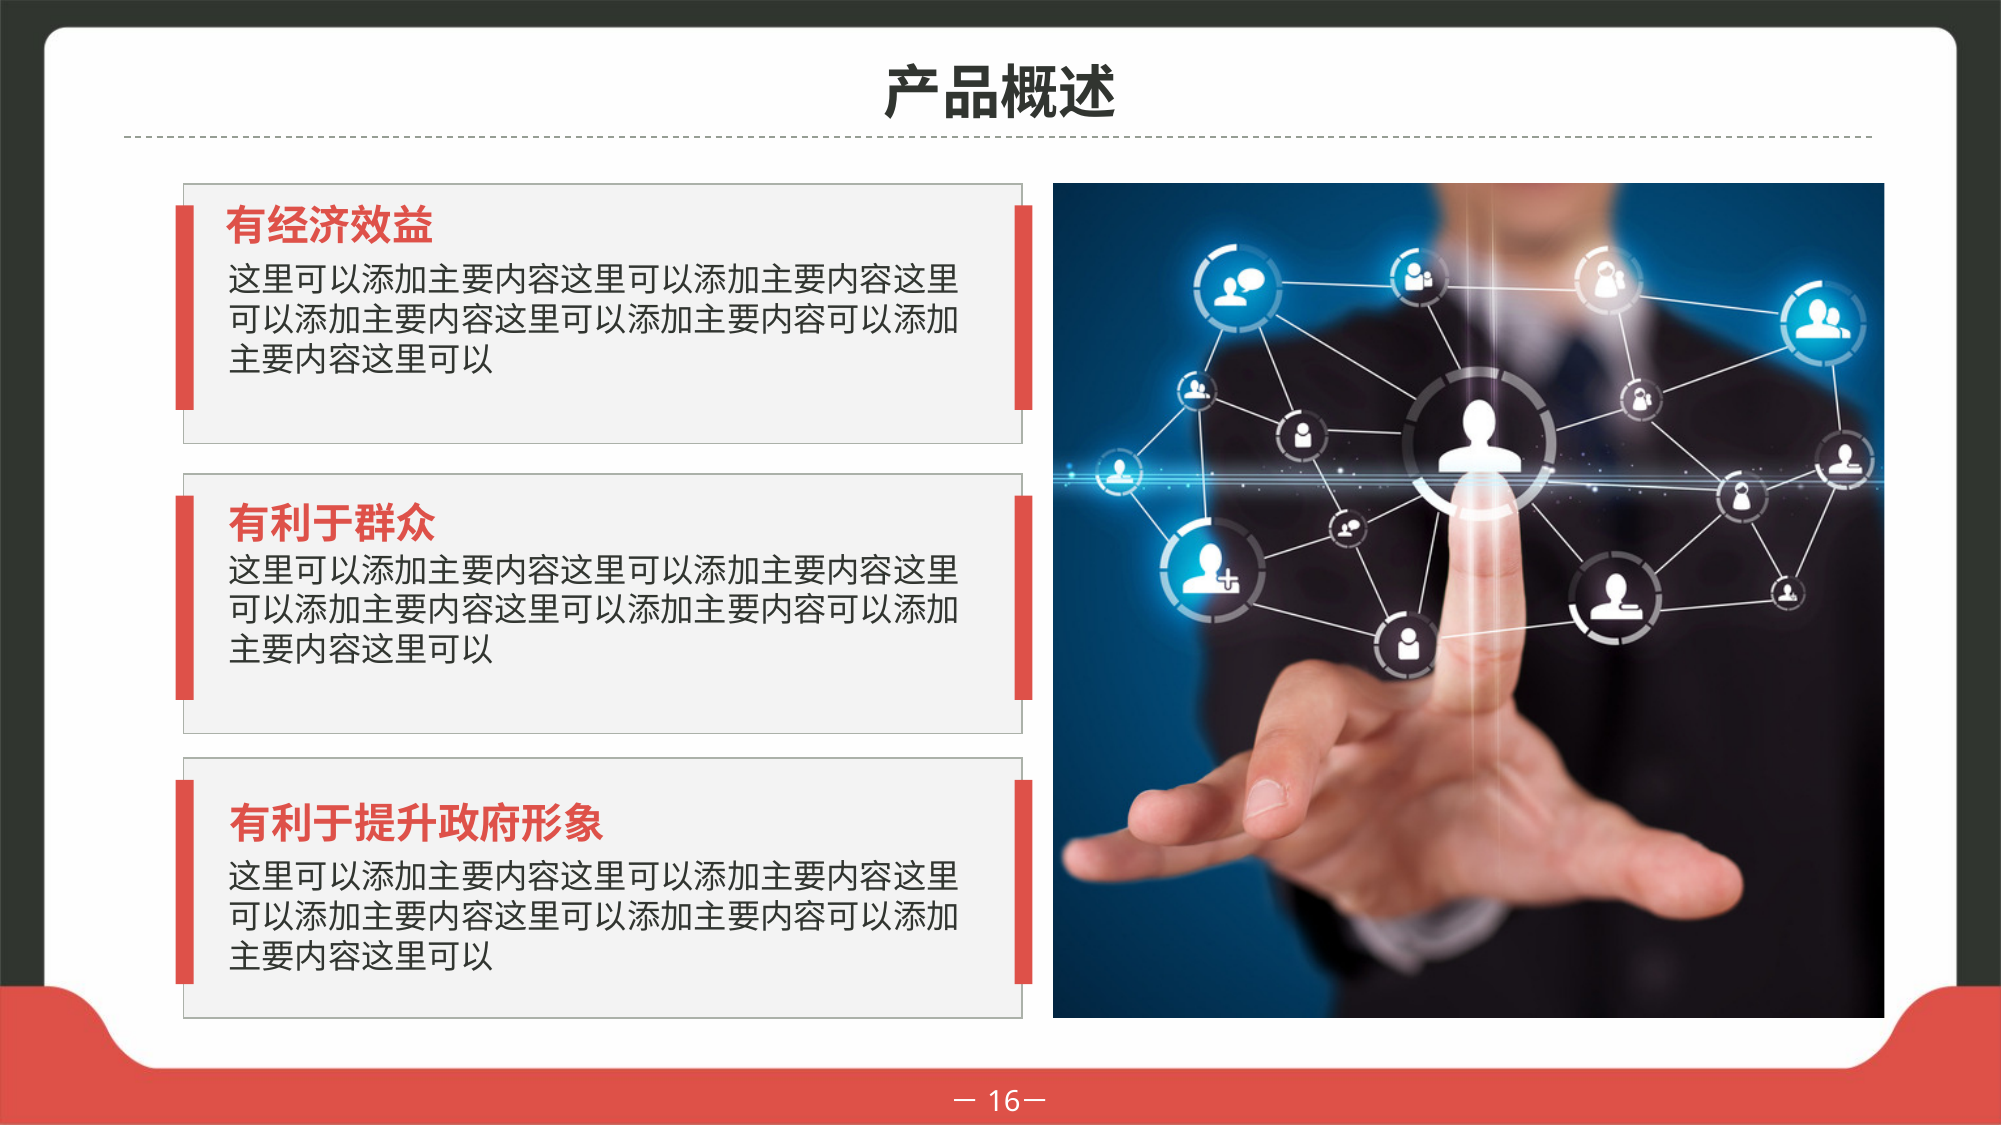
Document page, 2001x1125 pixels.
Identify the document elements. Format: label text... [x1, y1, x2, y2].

text_box 这里可以添加主要内容这里可以添加主要内容这里可以添加主要内容这里可以添加主要内容可以添加主要内容这里可以 [213, 251, 1005, 386]
text_box [175, 495, 194, 700]
text_box [1014, 205, 1033, 410]
text_box [1014, 779, 1033, 985]
text_box [1014, 495, 1033, 700]
text_box [183, 758, 1023, 1018]
text_box 有经济效益 [210, 191, 450, 256]
text_box 这里可以添加主要内容这里可以添加主要内容这里可以添加主要内容这里可以添加主要内容可以添加主要内容这里可以 [213, 848, 1005, 983]
text_box [183, 473, 1023, 734]
text_box 产品概述 [586, 48, 1414, 133]
text_box 有利于群众 [214, 489, 453, 555]
text_box [175, 205, 194, 410]
text_box 这里可以添加主要内容这里可以添加主要内容这里可以添加主要内容这里可以添加主要内容可以添加主要内容这里可以 [213, 541, 1005, 676]
text_box [183, 183, 1023, 444]
text_box [175, 779, 194, 985]
picture [0, 0, 2001, 1125]
text_box 有利于提升政府形象 [214, 789, 621, 855]
